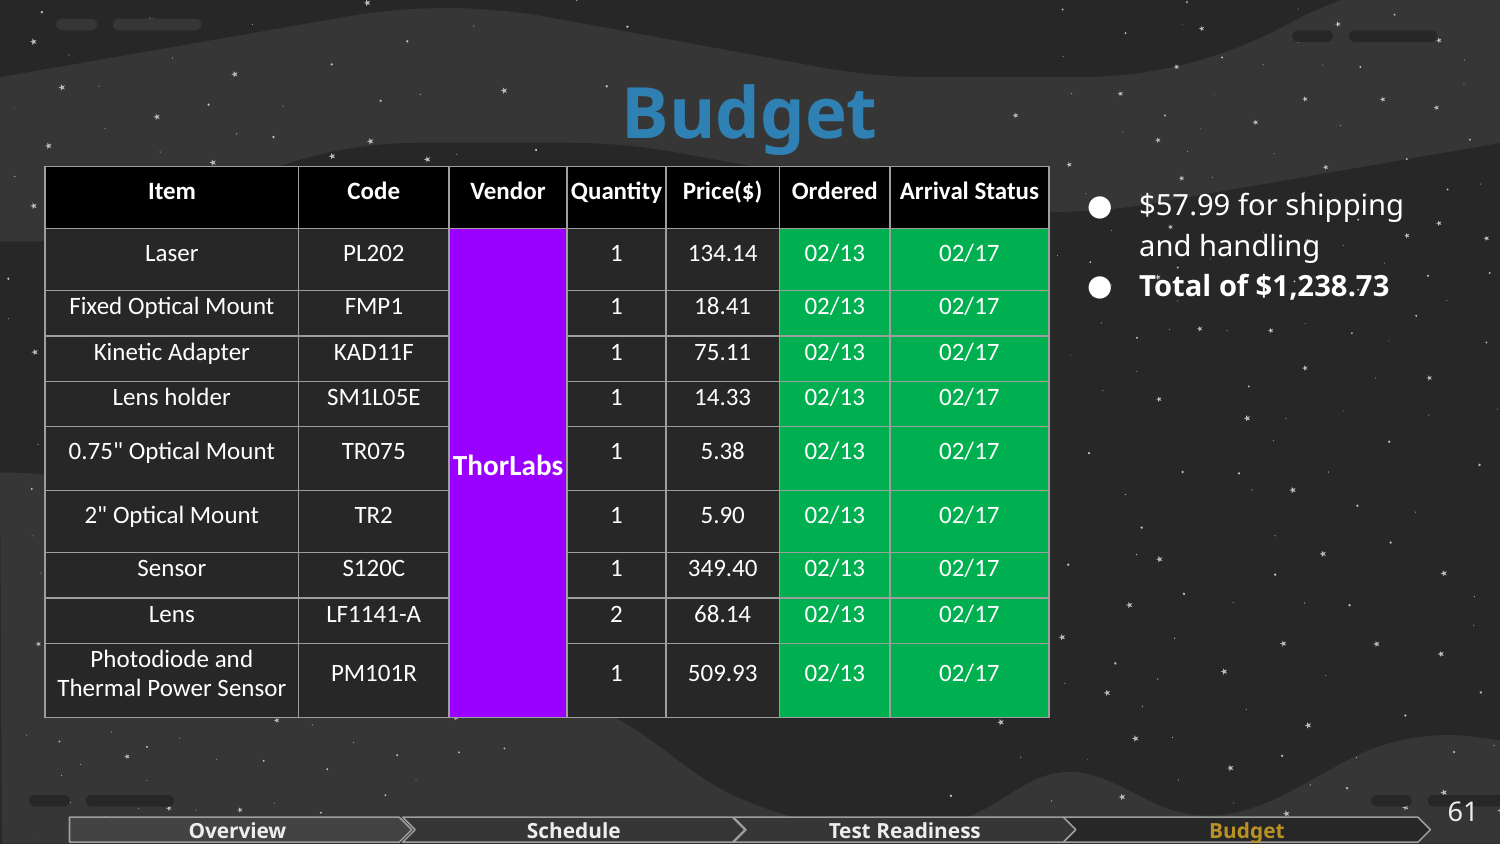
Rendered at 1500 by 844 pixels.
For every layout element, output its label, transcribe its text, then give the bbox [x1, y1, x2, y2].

table_cell 1 [568, 382, 665, 426]
table_cell Sensor [46, 553, 298, 597]
table_header Price($) [667, 167, 779, 228]
table_cell 02/17 [891, 491, 1048, 552]
slide_number ‹#› [1403, 779, 1494, 844]
table_cell 02/13 [780, 553, 889, 597]
table_cell 1 [568, 644, 665, 717]
table_cell 02/17 [891, 337, 1048, 381]
table_cell Laser [46, 229, 298, 290]
text_box Schedule [402, 817, 745, 843]
text_box $57.99 for shipping and handling Total of $1,238.73 [1049, 166, 1450, 317]
table_header Code [299, 167, 448, 228]
table_cell ThorLabs [450, 229, 566, 717]
table_cell 2" Optical Mount [46, 491, 298, 552]
table_cell 1 [568, 491, 665, 552]
title Budget [124, 63, 1376, 157]
table_cell 02/13 [780, 382, 889, 426]
table_header Item [46, 167, 298, 228]
table_cell 02/17 [891, 229, 1048, 290]
table_cell 02/13 [780, 491, 889, 552]
table_cell 02/13 [780, 291, 889, 335]
table_cell 5.38 [667, 427, 779, 490]
table_cell 02/13 [780, 644, 889, 717]
table_cell 14.33 [667, 382, 779, 426]
table_cell 1 [568, 229, 665, 290]
text_box Budget [1064, 817, 1431, 843]
table_cell 75.11 [667, 337, 779, 381]
table_cell 02/17 [891, 644, 1048, 717]
table_header Arrival Status [891, 167, 1048, 228]
table_cell 509.93 [667, 644, 779, 717]
table_cell TR2 [299, 491, 448, 552]
table_cell 02/17 [891, 291, 1048, 335]
table_cell PM101R [299, 644, 448, 717]
table_cell 02/17 [891, 599, 1048, 643]
table_cell 02/13 [780, 599, 889, 643]
table_cell 68.14 [667, 599, 779, 643]
table_header Quantity [568, 167, 665, 228]
table_cell Lens holder [46, 382, 298, 426]
table_cell 1 [568, 291, 665, 335]
table_cell LF1141-A [299, 599, 448, 643]
table_cell 02/13 [780, 427, 889, 490]
table_cell 1 [568, 553, 665, 597]
table_cell 02/17 [891, 427, 1048, 490]
table_cell KAD11F [299, 337, 448, 381]
table_cell TR075 [299, 427, 448, 490]
table_cell 02/13 [780, 337, 889, 381]
table_header Vendor [450, 167, 566, 228]
text_box Overview [69, 817, 412, 843]
table_cell 02/17 [891, 553, 1048, 597]
text_box Test Readiness [733, 817, 1076, 843]
table_cell 134.14 [667, 229, 779, 290]
table_cell Photodiode and Thermal Power Sensor [46, 644, 298, 717]
table_cell 349.40 [667, 553, 779, 597]
table_cell Fixed Optical Mount [46, 291, 298, 335]
table_header Ordered [780, 167, 889, 228]
table_cell 0.75" Optical Mount [46, 427, 298, 490]
table_cell 18.41 [667, 291, 779, 335]
table_cell SM1L05E [299, 382, 448, 426]
table_cell Lens [46, 599, 298, 643]
table_cell 5.90 [667, 491, 779, 552]
table_cell 02/13 [780, 229, 889, 290]
table_cell 1 [568, 427, 665, 490]
table_cell Kinetic Adapter [46, 337, 298, 381]
table_cell 1 [568, 337, 665, 381]
table_cell FMP1 [299, 291, 448, 335]
table_cell PL202 [299, 229, 448, 290]
table_cell 2 [568, 599, 665, 643]
table_cell S120C [299, 553, 448, 597]
table_cell 02/17 [891, 382, 1048, 426]
